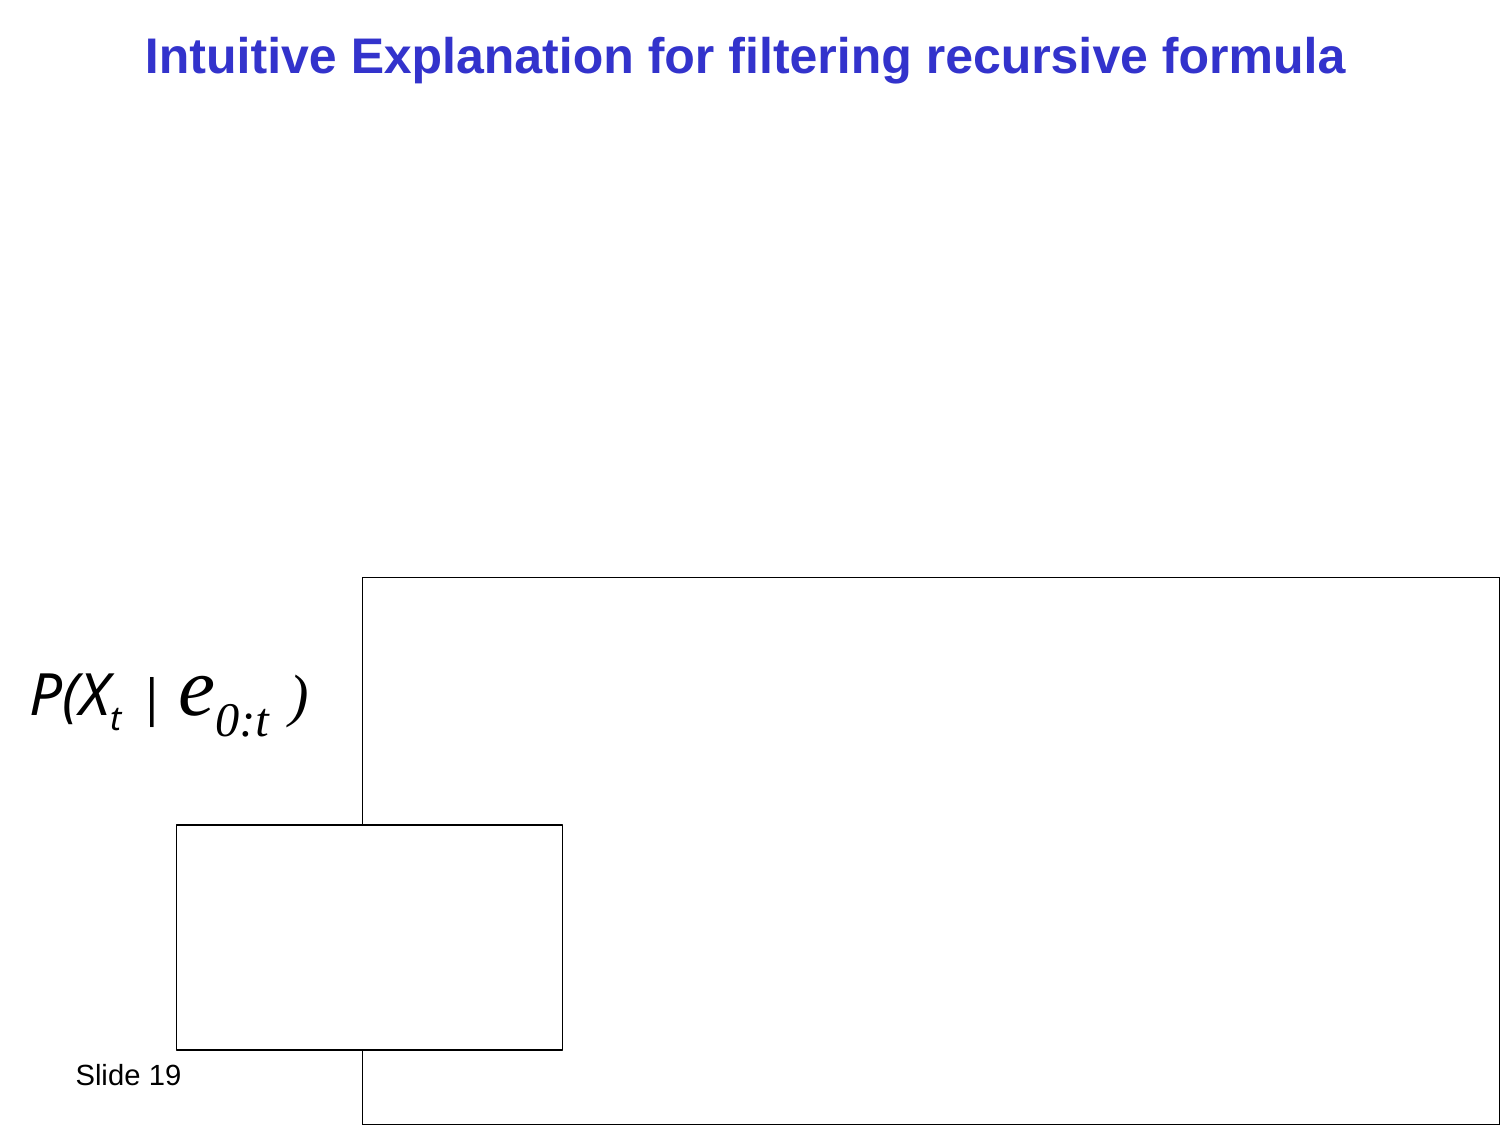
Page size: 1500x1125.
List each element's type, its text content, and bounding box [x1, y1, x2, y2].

text_box [176, 824, 563, 1050]
text_box [362, 577, 1500, 1125]
text_box P(Xt | e0:t ) [4, 624, 349, 759]
slide_number Slide 19 [0, 1048, 197, 1124]
title Intuitive Explanation for filtering recursive formula [45, 0, 1446, 113]
